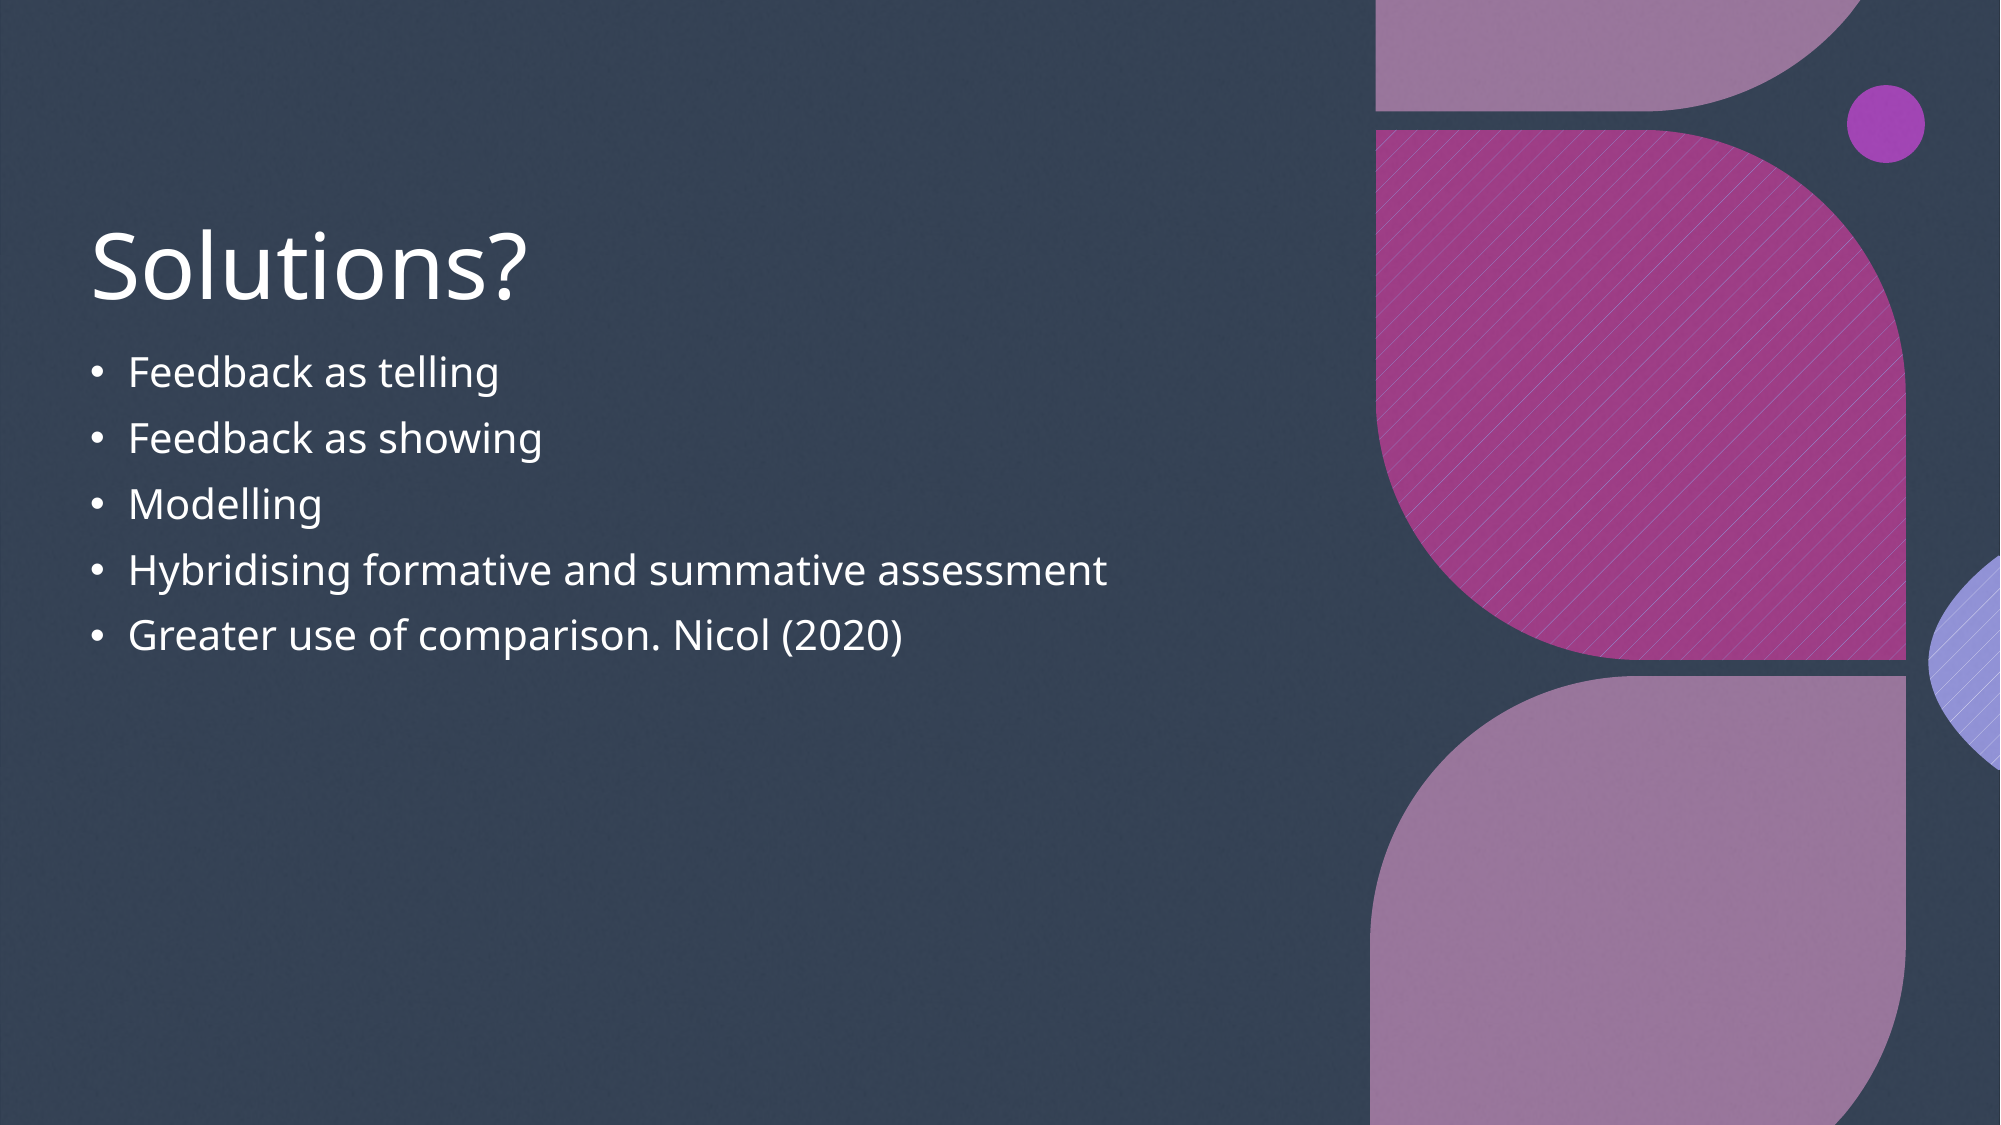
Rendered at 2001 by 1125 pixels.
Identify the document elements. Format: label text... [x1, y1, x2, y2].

list Feedback as telling Feedback as showing Modelling Hybridising formative and summative assessment Greater use of comparison. Nicol (2020) [75, 343, 1336, 1014]
title Solutions? [75, 109, 1336, 327]
